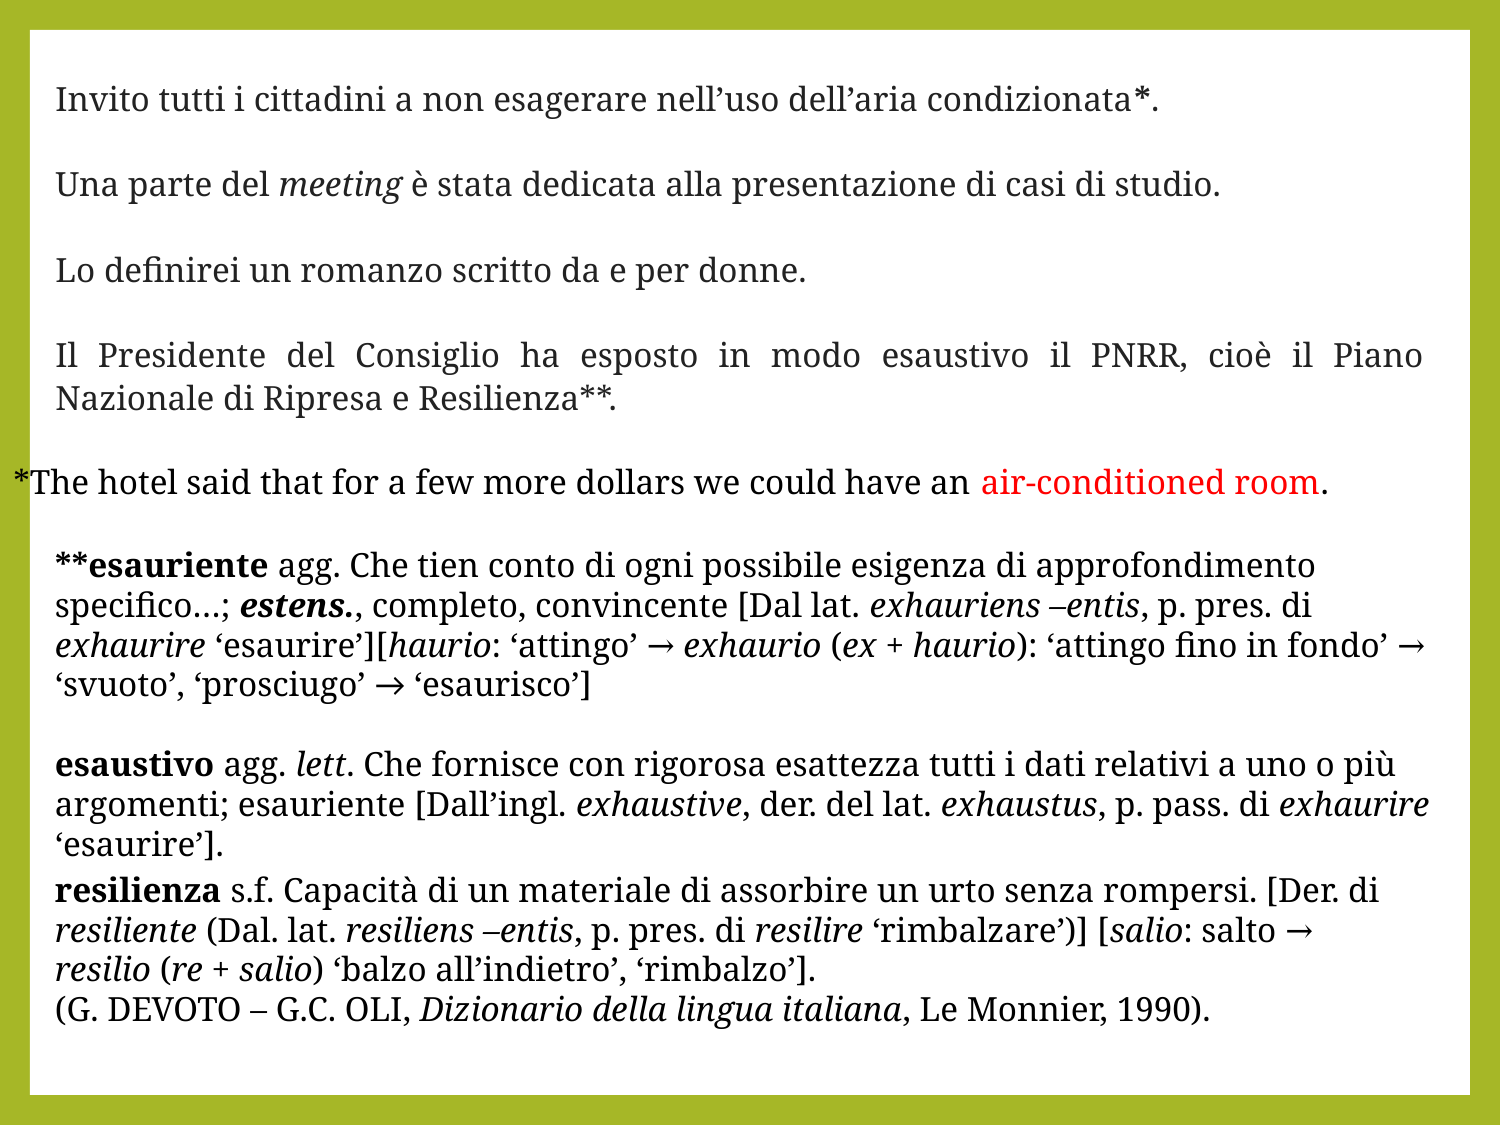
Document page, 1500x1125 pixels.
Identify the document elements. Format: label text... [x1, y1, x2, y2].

text_box *The hotel said that for a few more dollars we could have an air-conditioned room. [0, 454, 1344, 509]
text_box **esauriente agg. Che tien conto di ogni possibile esigenza di approfondimento specifico…; estens., completo, convincente [Dal lat. exhauriens –entis, p. pres. di exhaurire ‘esaurire’][haurio: ‘attingo’ → exhaurio (ex + haurio): ‘attingo fino in fondo’ → ‘svuoto’, ‘prosciugo’ → ‘esaurisco’] esaustivo agg. lett. Che fornisce con rigorosa esattezza tutti i dati relativi a uno o più argomenti; esauriente [Dall’ingl. exhaustive, der. del lat. exhaustus, p. pass. di exhaurire ‘esaurire’]. [40, 536, 1456, 871]
text_box Invito tutti i cittadini a non esagerare nell’uso dell’aria condizionata*. Una parte del meeting è stata dedicata alla presentazione di casi di studio. Lo definirei un romanzo scritto da e per donne. Il Presidente del Consiglio ha esposto in modo esaustivo il PNRR, cioè il Piano Nazionale di Ripresa e Resilienza**. [40, 67, 1441, 425]
text_box resilienza s.f. Capacità di un materiale di assorbire un urto senza rompersi. [Der. di resiliente (Dal. lat. resiliens –entis, p. pres. di resilire ‘rimbalzare’)] [salio: salto → resilio (re + salio) ‘balzo all’indietro’, ‘rimbalzo’]. (G. Devoto – G.C. Oli, Dizionario della lingua italiana, Le Monnier, 1990). [40, 861, 1404, 1076]
